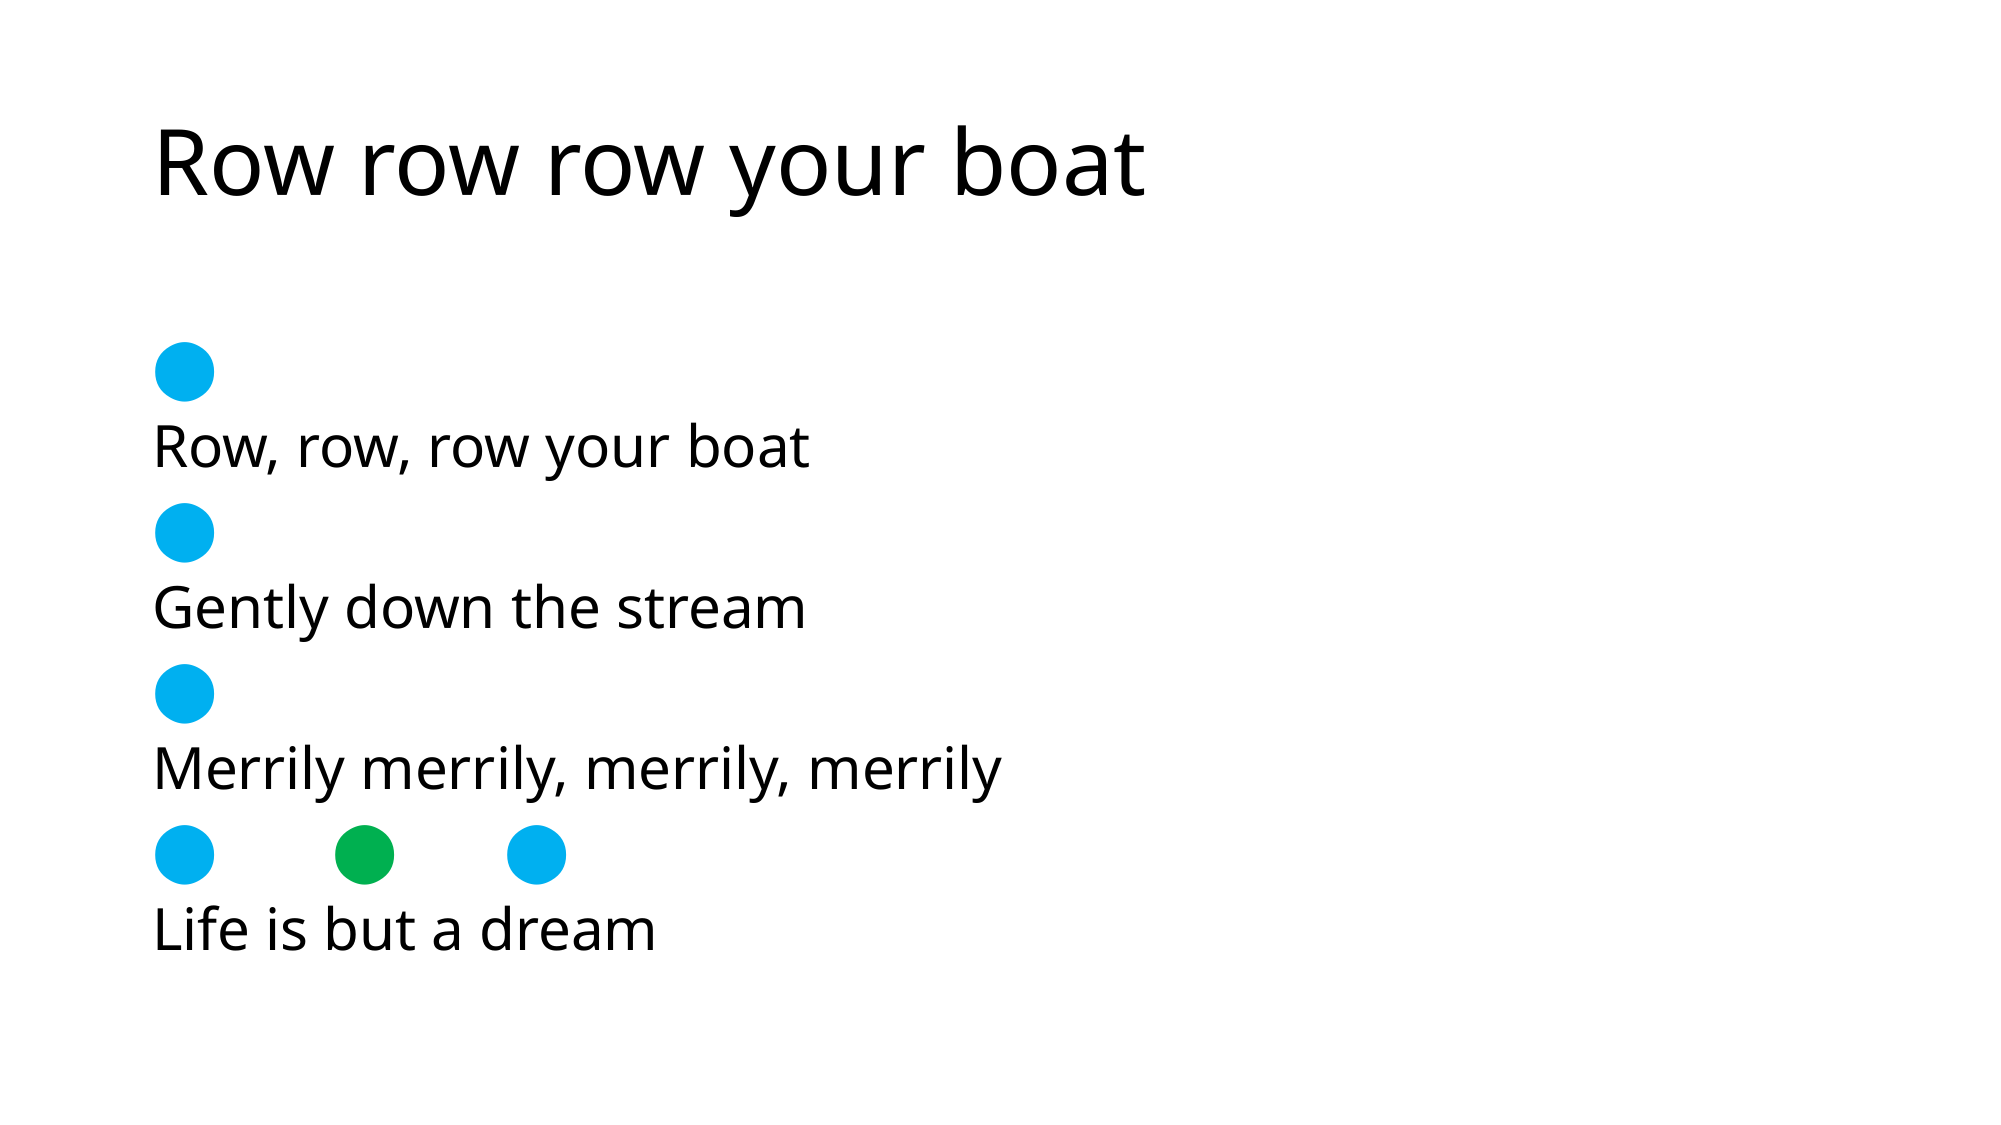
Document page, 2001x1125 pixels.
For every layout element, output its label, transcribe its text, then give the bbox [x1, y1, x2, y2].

text_box ⬤ Row, row, row your boat ⬤ Gently down the stream ⬤ Merrily merrily, merrily, merrily ⬤ ⬤ ⬤ Life is but a dream [137, 311, 1429, 970]
title Row row row your boat [137, 56, 1863, 275]
